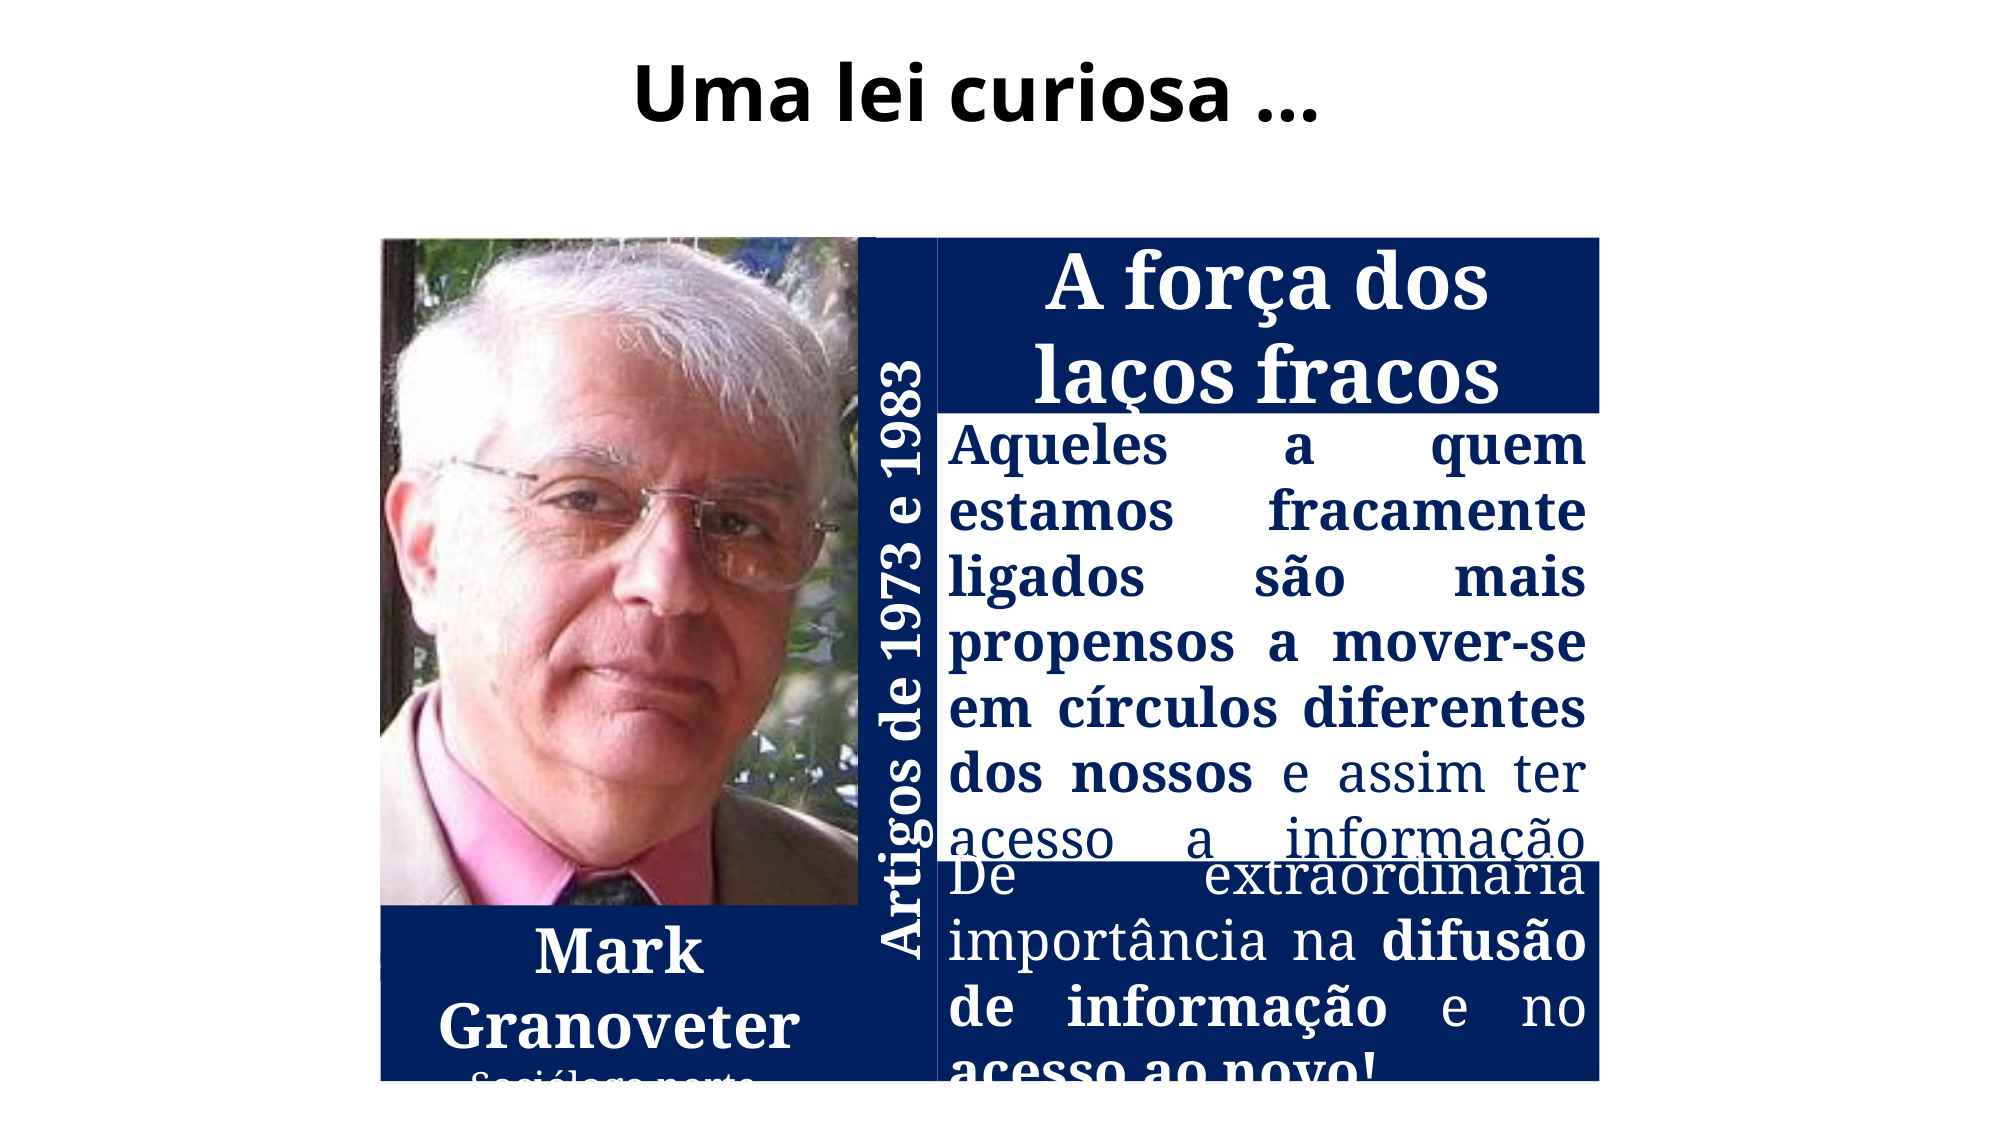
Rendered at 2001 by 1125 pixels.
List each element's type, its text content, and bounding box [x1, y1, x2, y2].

text_box Aqueles a quem estamos fracamente ligados são mais propensos a mover-se em círculos diferentes dos nossos e assim ter acesso a informação diferente daquela que nós temos. [938, 414, 1600, 861]
text_box De extraordinária importância na difusão de informação e no acesso ao novo! [938, 861, 1600, 1082]
text_box A força dos laços fracos [938, 237, 1600, 414]
picture [380, 237, 876, 981]
text_box Uma lei curiosa … [464, 28, 1489, 145]
text_box Mark Granoveter Sociólogo norte-americano da Universidade de Stanford [380, 989, 858, 1082]
text_box Artigos de 1973 e 1983 [858, 237, 938, 1082]
